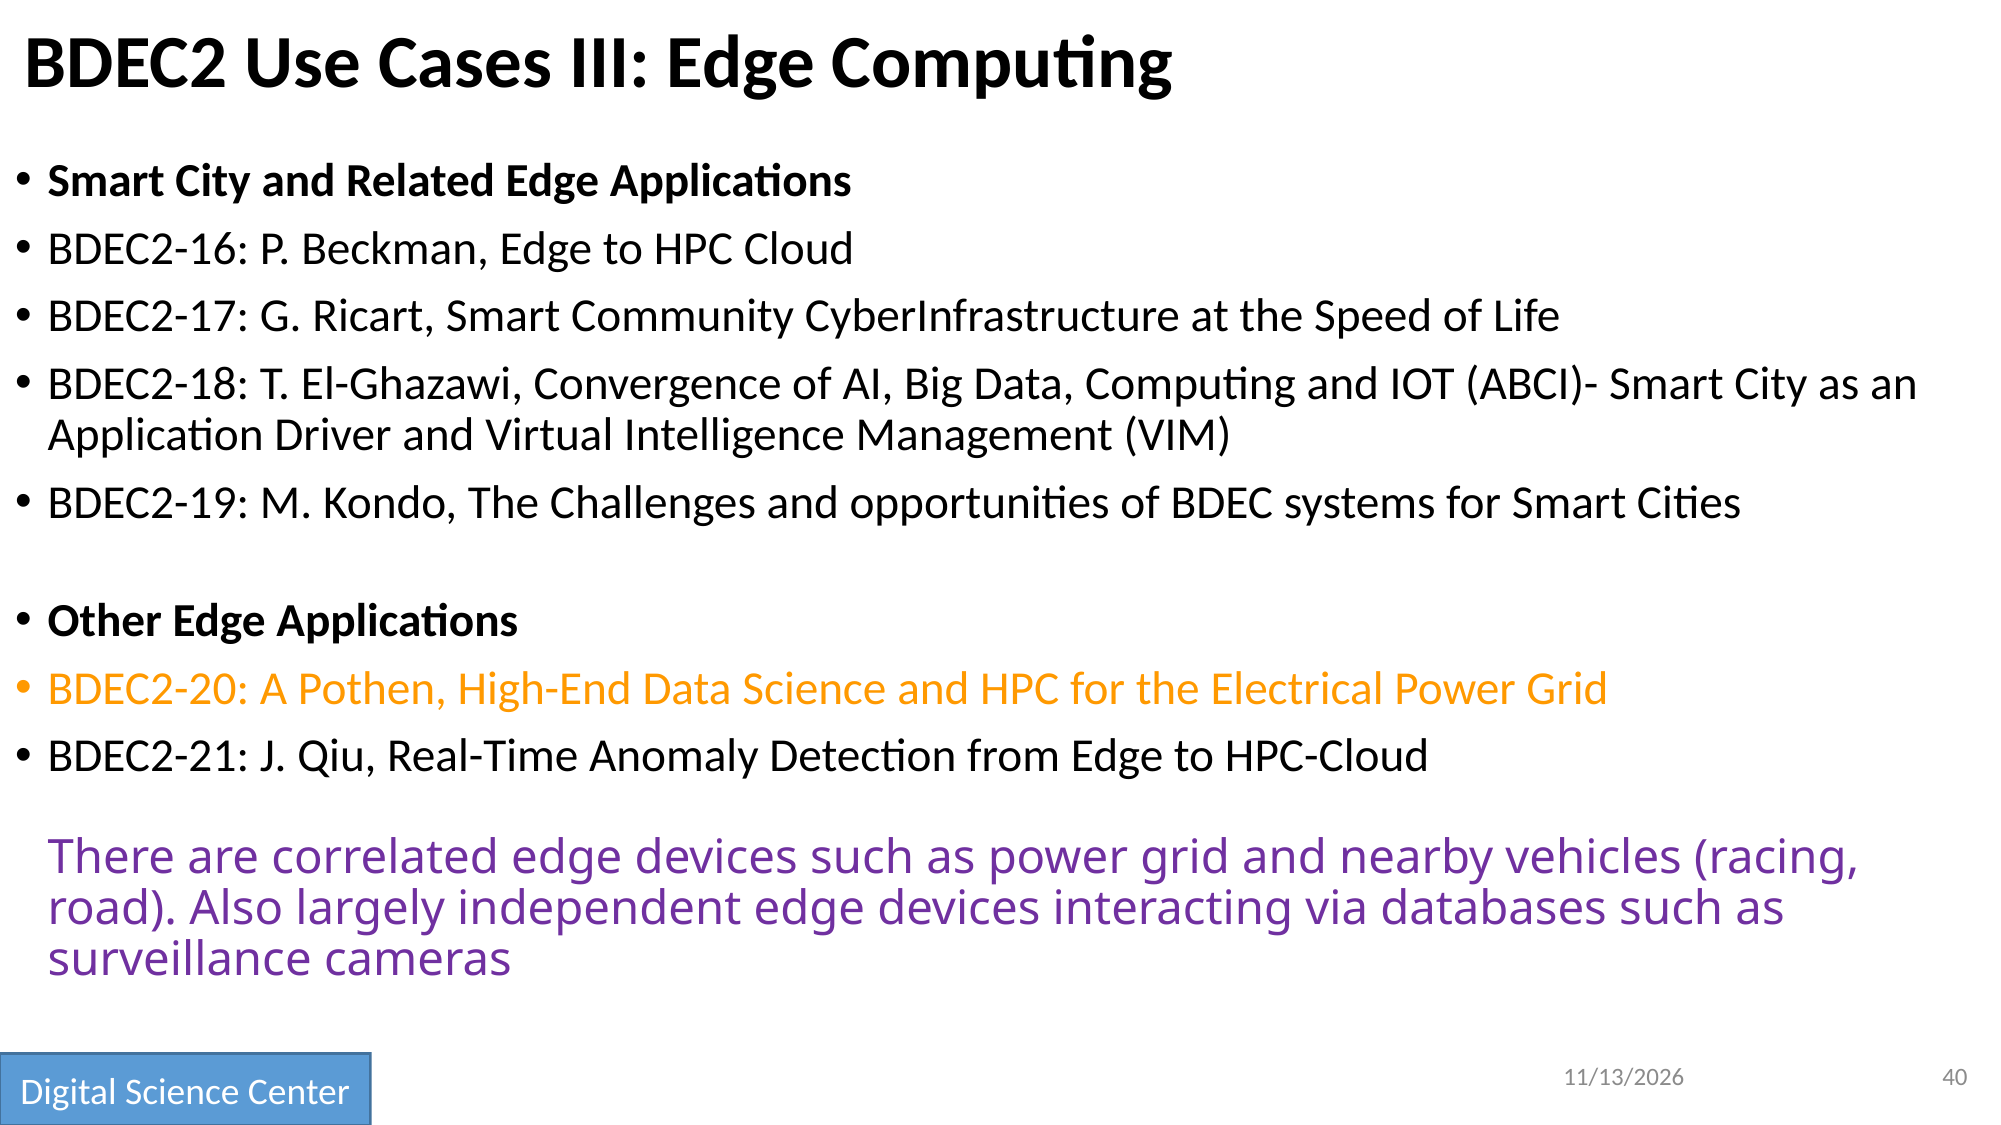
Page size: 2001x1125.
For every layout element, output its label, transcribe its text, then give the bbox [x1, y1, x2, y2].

slide_number 40 [1803, 1045, 1983, 1105]
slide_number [1548, 1045, 1761, 1105]
list Smart City and Related Edge Applications BDEC2-16: P. Beckman, Edge to HPC Cloud BDEC2-17: G. Ricart, Smart Community CyberInfrastructure at the Speed of Life BDEC2-18: T. El-Ghazawi, Convergence of AI, Big Data, Computing and IOT (ABCI)- Smart City as an Application Driver and Virtual Intelligence Management (VIM) BDEC2-19: M. Kondo, The Challenges and opportunities of BDEC systems for Smart Cities Other Edge Applications BDEC2-20: A Pothen, High-End Data Science and HPC for the Electrical Power Grid BDEC2-21: J. Qiu, Real-Time Anomaly Detection from Edge to HPC-Cloud There are correlated edge devices such as power grid and nearby vehicles (racing, road). Also largely independent edge devices interacting via databases such as surveillance cameras [0, 148, 1991, 1046]
title BDEC2 Use Cases III: Edge Computing [9, 3, 1990, 124]
